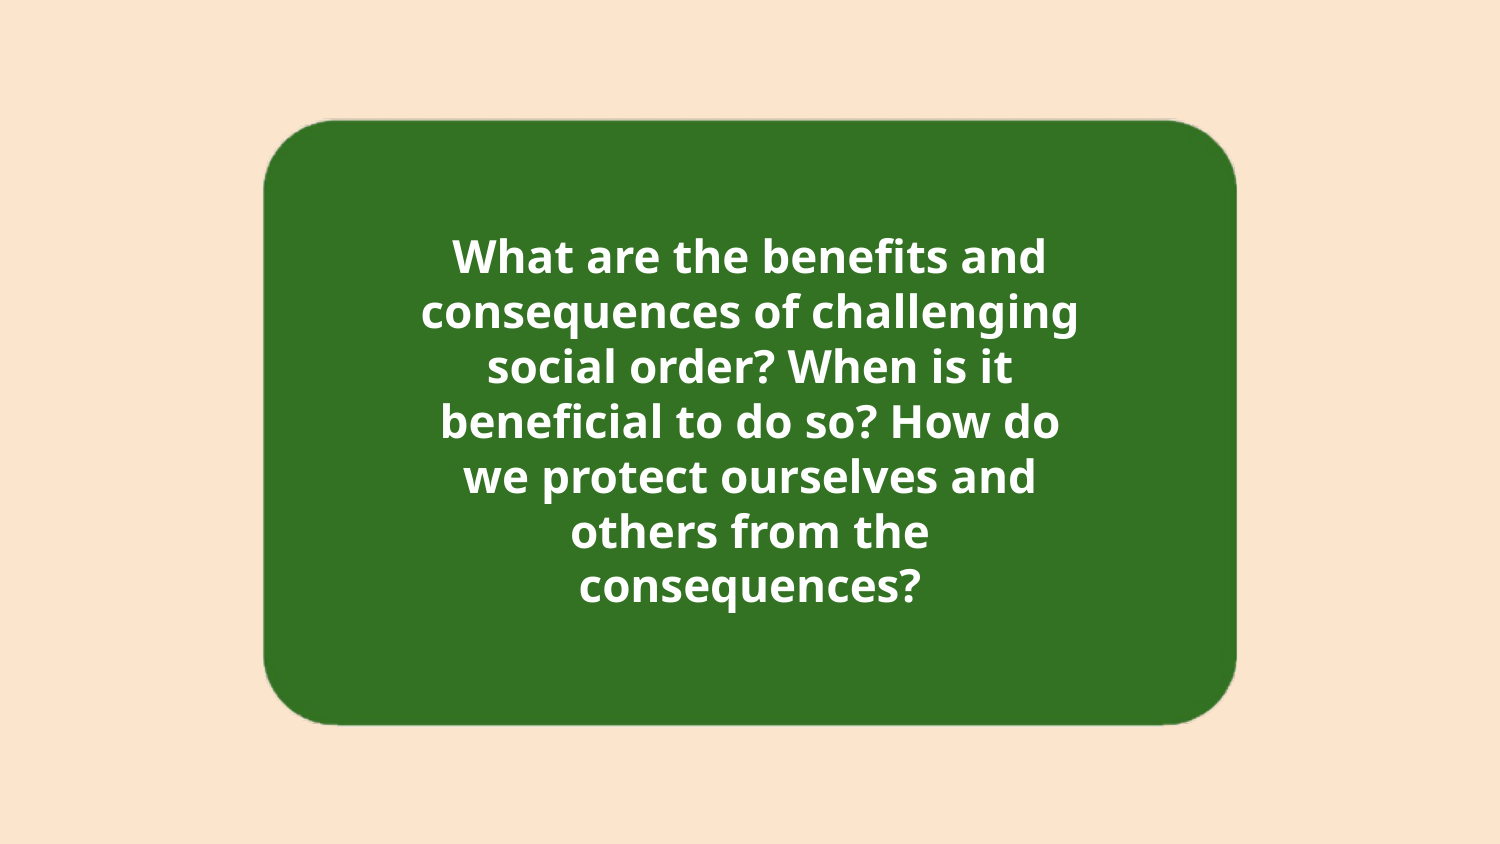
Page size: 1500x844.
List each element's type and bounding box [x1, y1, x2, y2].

picture [262, 115, 1238, 729]
